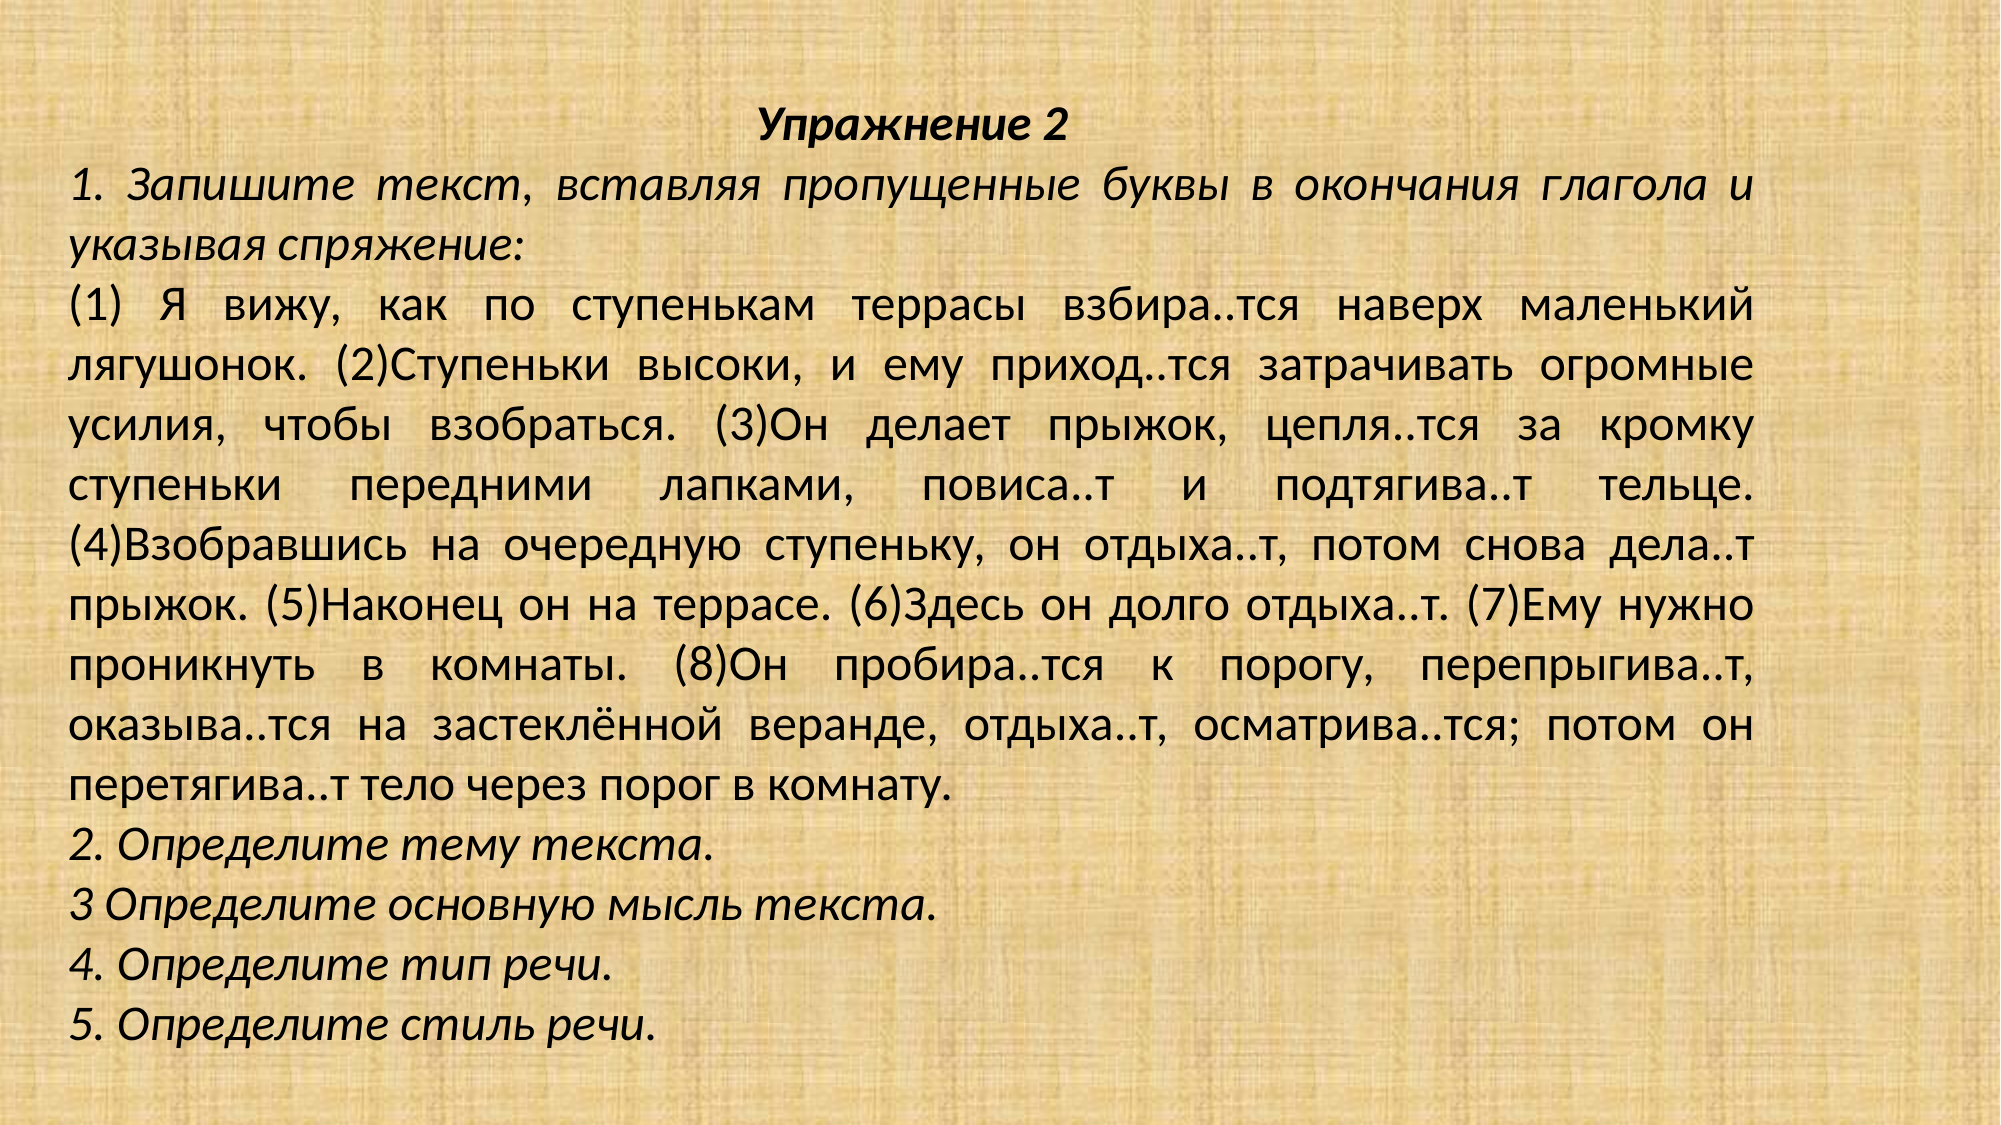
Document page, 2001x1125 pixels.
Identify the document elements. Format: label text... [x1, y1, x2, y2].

text_box Упражнение 2 1. Запишите текст, вставляя пропущенные буквы в окончания глагола и указывая спряжение: (1) Я вижу, как по ступенькам террасы взбира..тся наверх маленький лягушонок. (2)Ступеньки высоки, и ему приход..тся затрачивать огромные усилия, чтобы взобраться. (3)Он делает прыжок, цепля..тся за кромку ступеньки передними лапками, повиса..т и подтягива..т тельце. (4)Взобравшись на очередную ступеньку, он отдыха..т, потом снова дела..т прыжок. (5)Наконец он на террасе. (6)Здесь он долго отдыха..т. (7)Ему нужно проникнуть в комнаты. (8)Он пробира..тся к порогу, перепрыгива..т, оказыва..тся на застеклённой веранде, отдыха..т, осматрива..тся; потом он перетягива..т тело через порог в комнату. 2. Определите тему текста. 3 Определите основную мысль текста. 4. Определите тип речи. 5. Определите стиль речи. [53, 82, 1771, 1058]
picture [0, 0, 2001, 1125]
